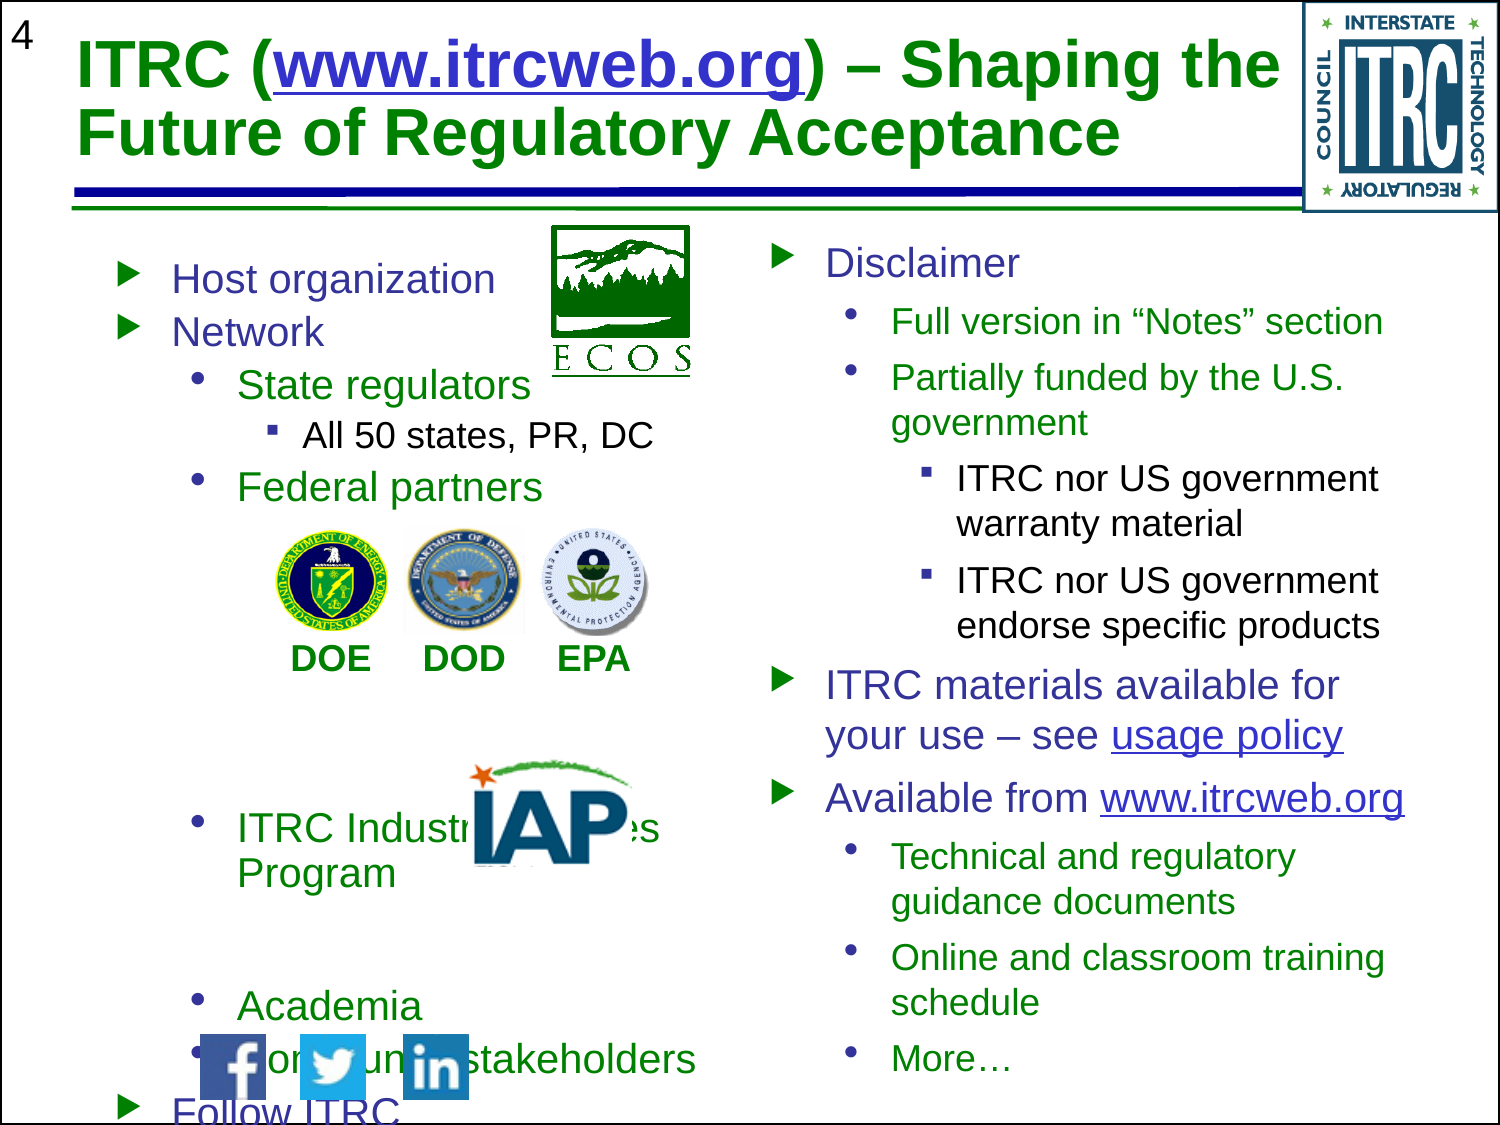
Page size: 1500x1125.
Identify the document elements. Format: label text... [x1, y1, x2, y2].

text_box DOE [275, 638, 387, 686]
text_box 4 [0, 0, 50, 65]
picture [404, 526, 525, 635]
picture [1302, 2, 1498, 213]
picture [549, 224, 691, 380]
list Host organization Network State regulators All 50 states, PR, DC Federal partners ITRC Industry Affiliates Program Academia Community stakeholders Follow ITRC [99, 249, 725, 955]
picture [299, 1033, 367, 1101]
title ITRC (www.itrcweb.org) – Shaping the Future of Regulatory Acceptance [61, 15, 1307, 188]
text_box EPA [542, 644, 646, 686]
picture [199, 1033, 267, 1101]
text_box DOD [408, 642, 521, 686]
picture [274, 529, 388, 631]
picture [537, 524, 651, 636]
list Disclaimer Full version in “Notes” section Partially funded by the U.S. government ITRC nor US government warranty material ITRC nor US government endorse specific products ITRC materials available for your use – see usage policy Available from www.itrcweb.org Technical and regulatory guidance documents Online and classroom training schedule More… [753, 227, 1442, 933]
picture [467, 749, 633, 867]
picture [403, 1033, 470, 1101]
